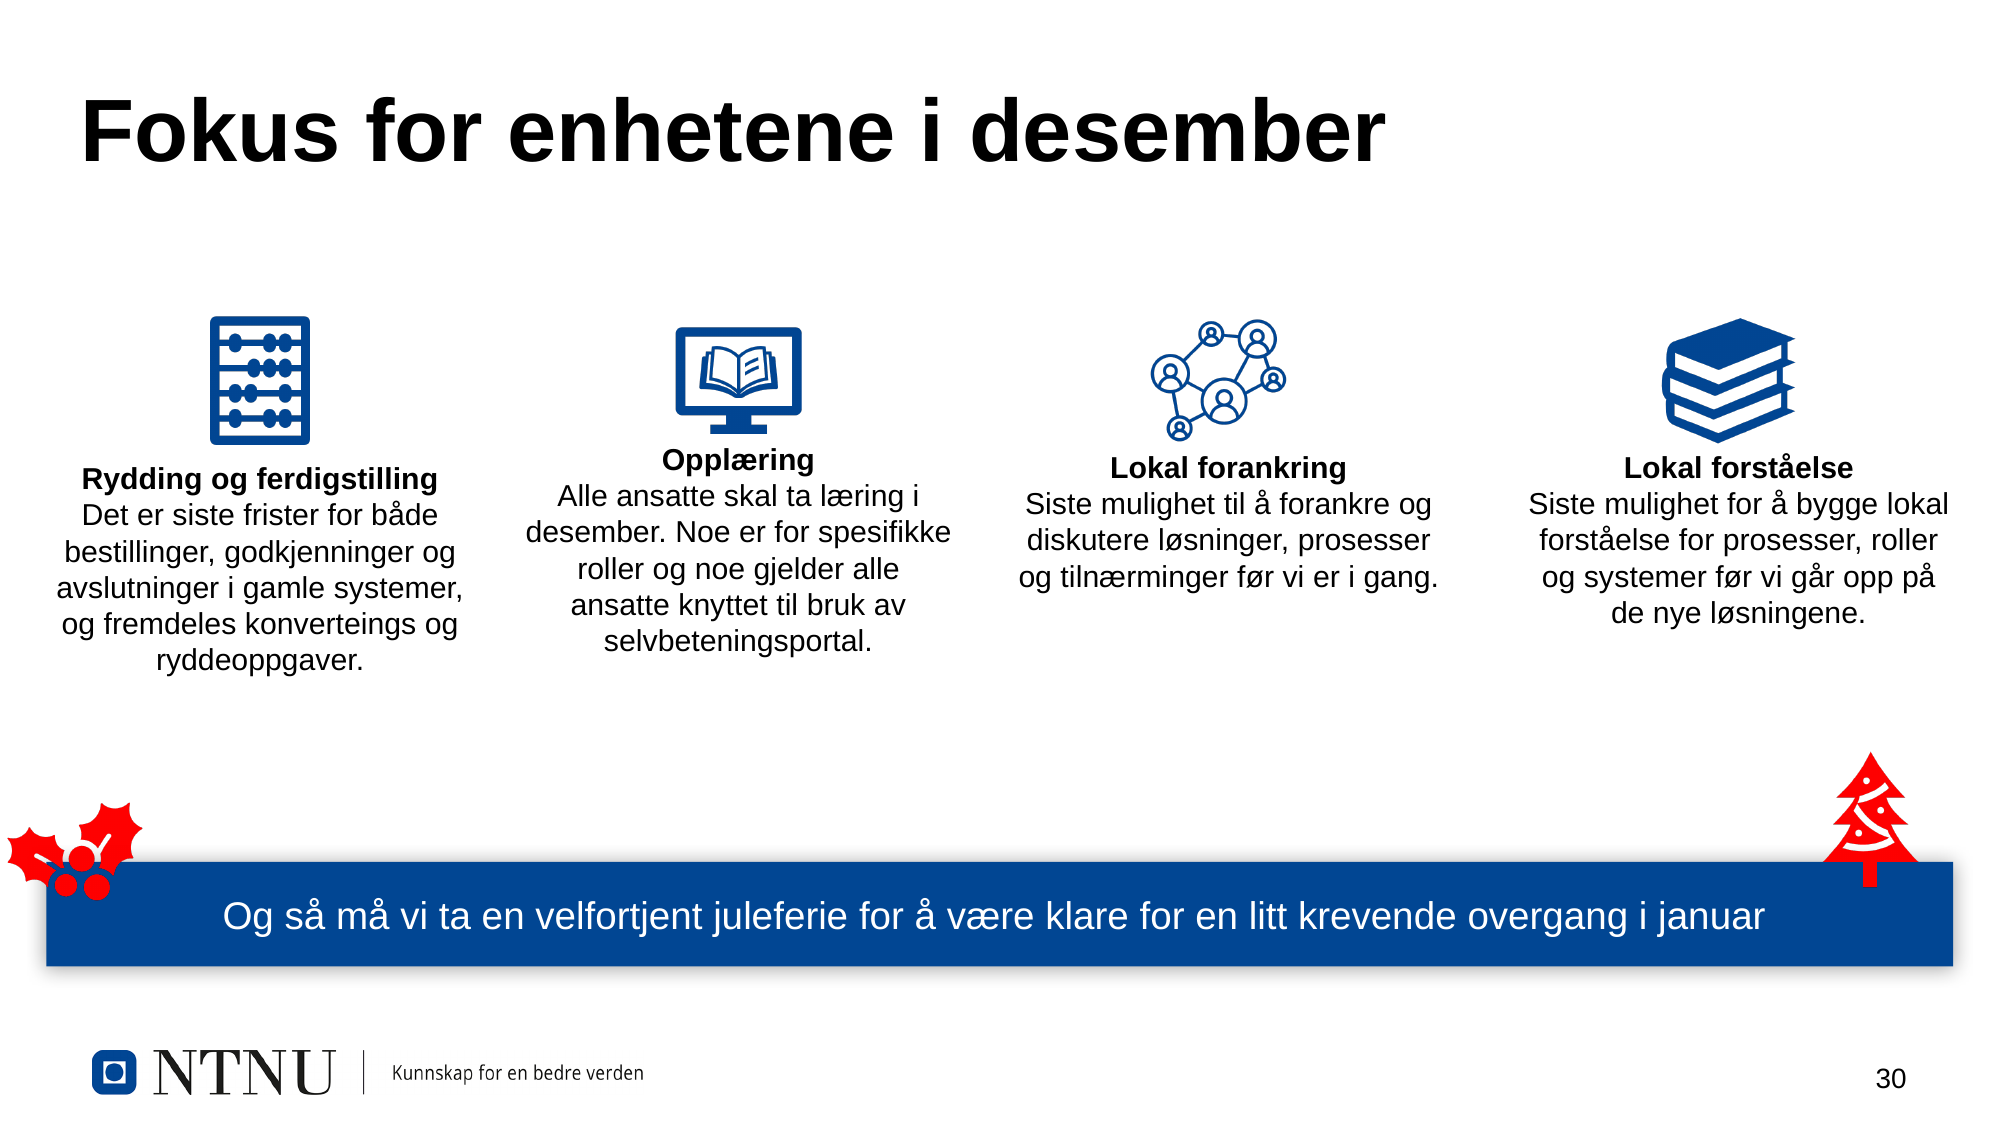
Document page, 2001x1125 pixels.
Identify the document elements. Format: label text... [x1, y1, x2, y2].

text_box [1000, 305, 1458, 640]
title Fokus for enhetene i desember [65, 65, 1908, 189]
text_box [125, 1046, 1207, 1107]
picture [1795, 744, 1947, 895]
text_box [509, 305, 967, 668]
text_box Og så må vi ta en velfortjent juleferie for å være klare for en litt krevende overgang i januar [46, 861, 1954, 967]
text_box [1510, 305, 1968, 640]
picture [92, 1050, 125, 1095]
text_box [31, 305, 489, 687]
picture [0, 776, 150, 927]
